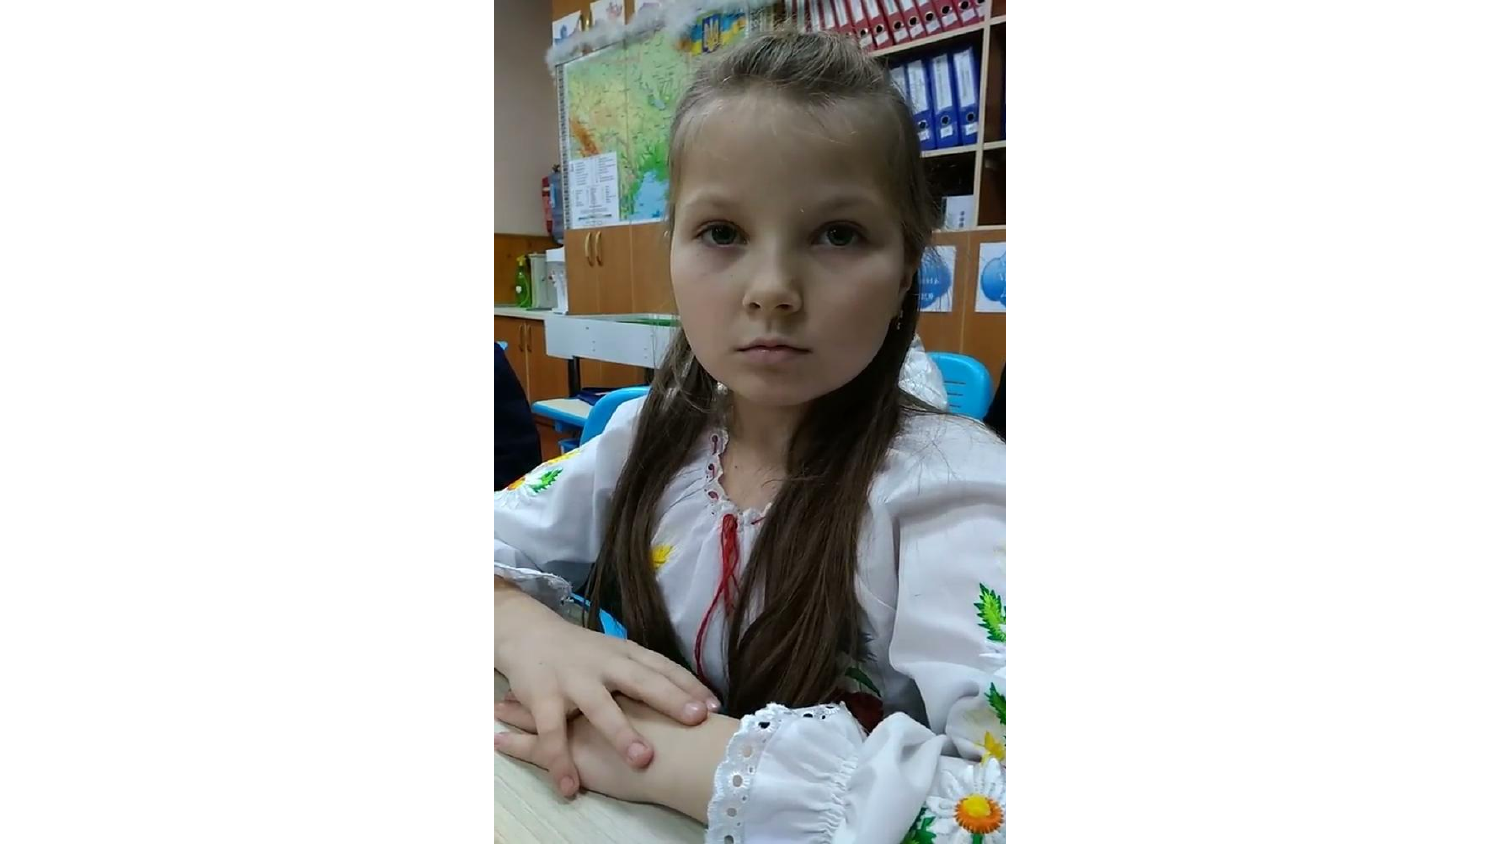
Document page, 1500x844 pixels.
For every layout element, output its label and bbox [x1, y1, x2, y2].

picture [494, 0, 1006, 844]
